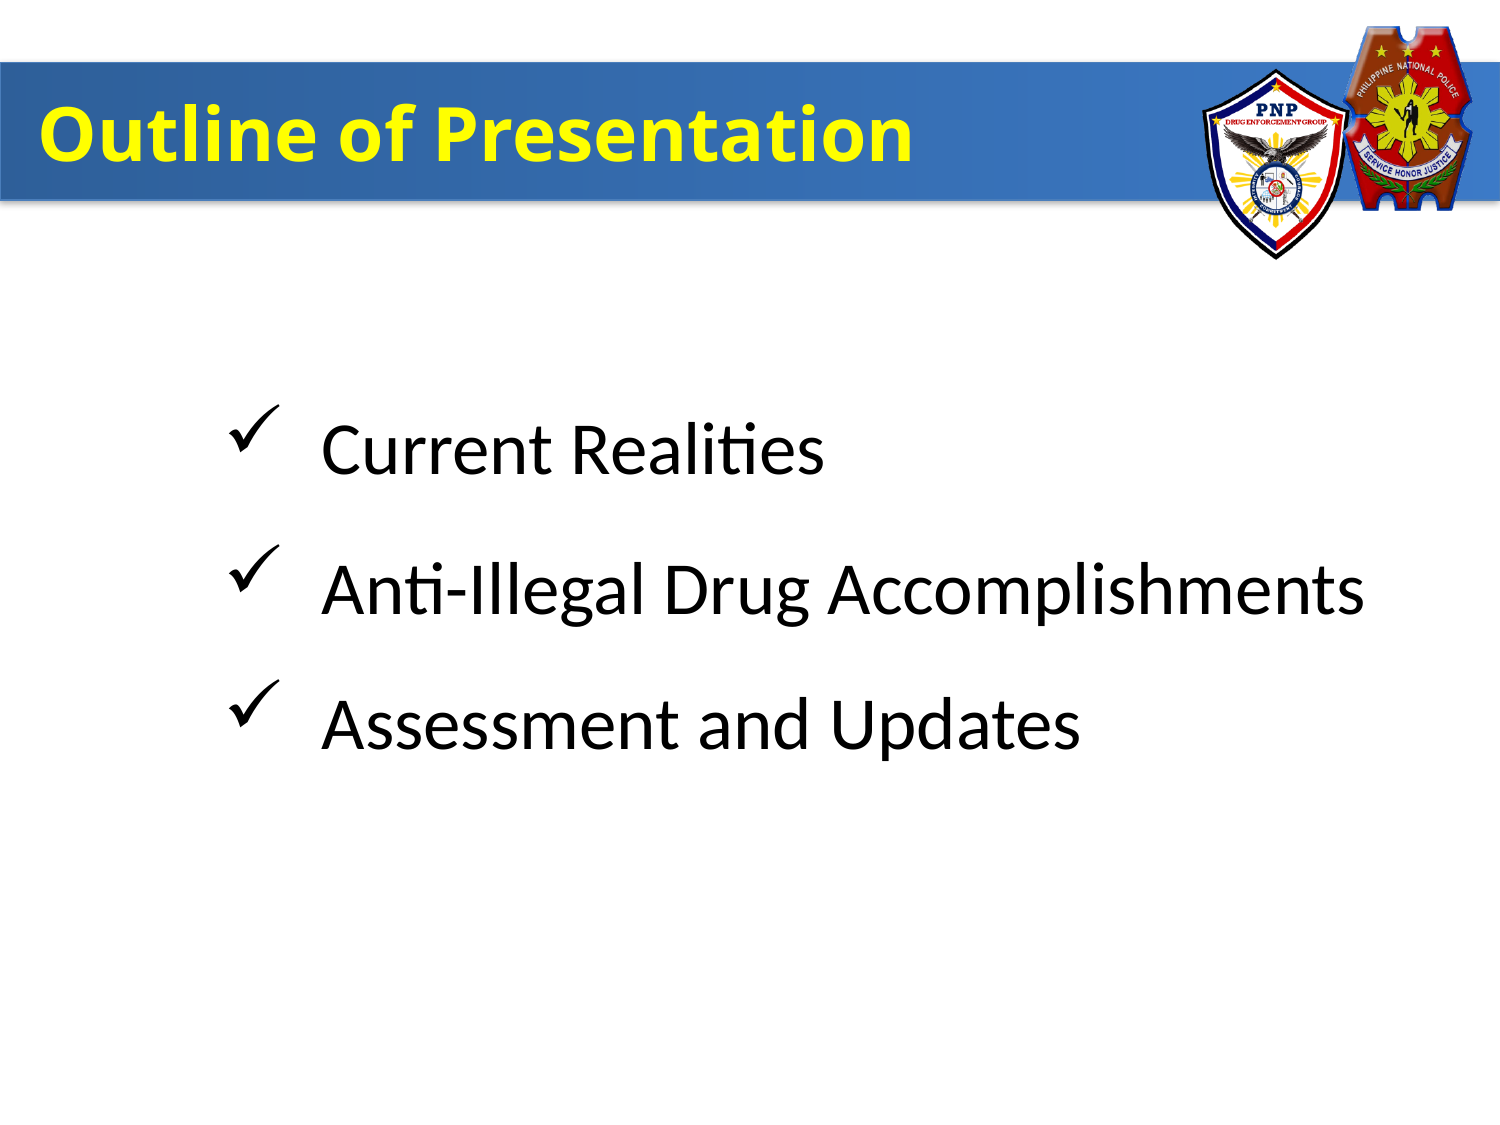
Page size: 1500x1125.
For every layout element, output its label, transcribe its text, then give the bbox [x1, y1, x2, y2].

text_box Current Realities Anti-Illegal Drug Accomplishments Assessment and Updates [174, 312, 1500, 853]
text_box Outline of Presentation [12, 79, 1200, 184]
picture [1200, 24, 1475, 261]
